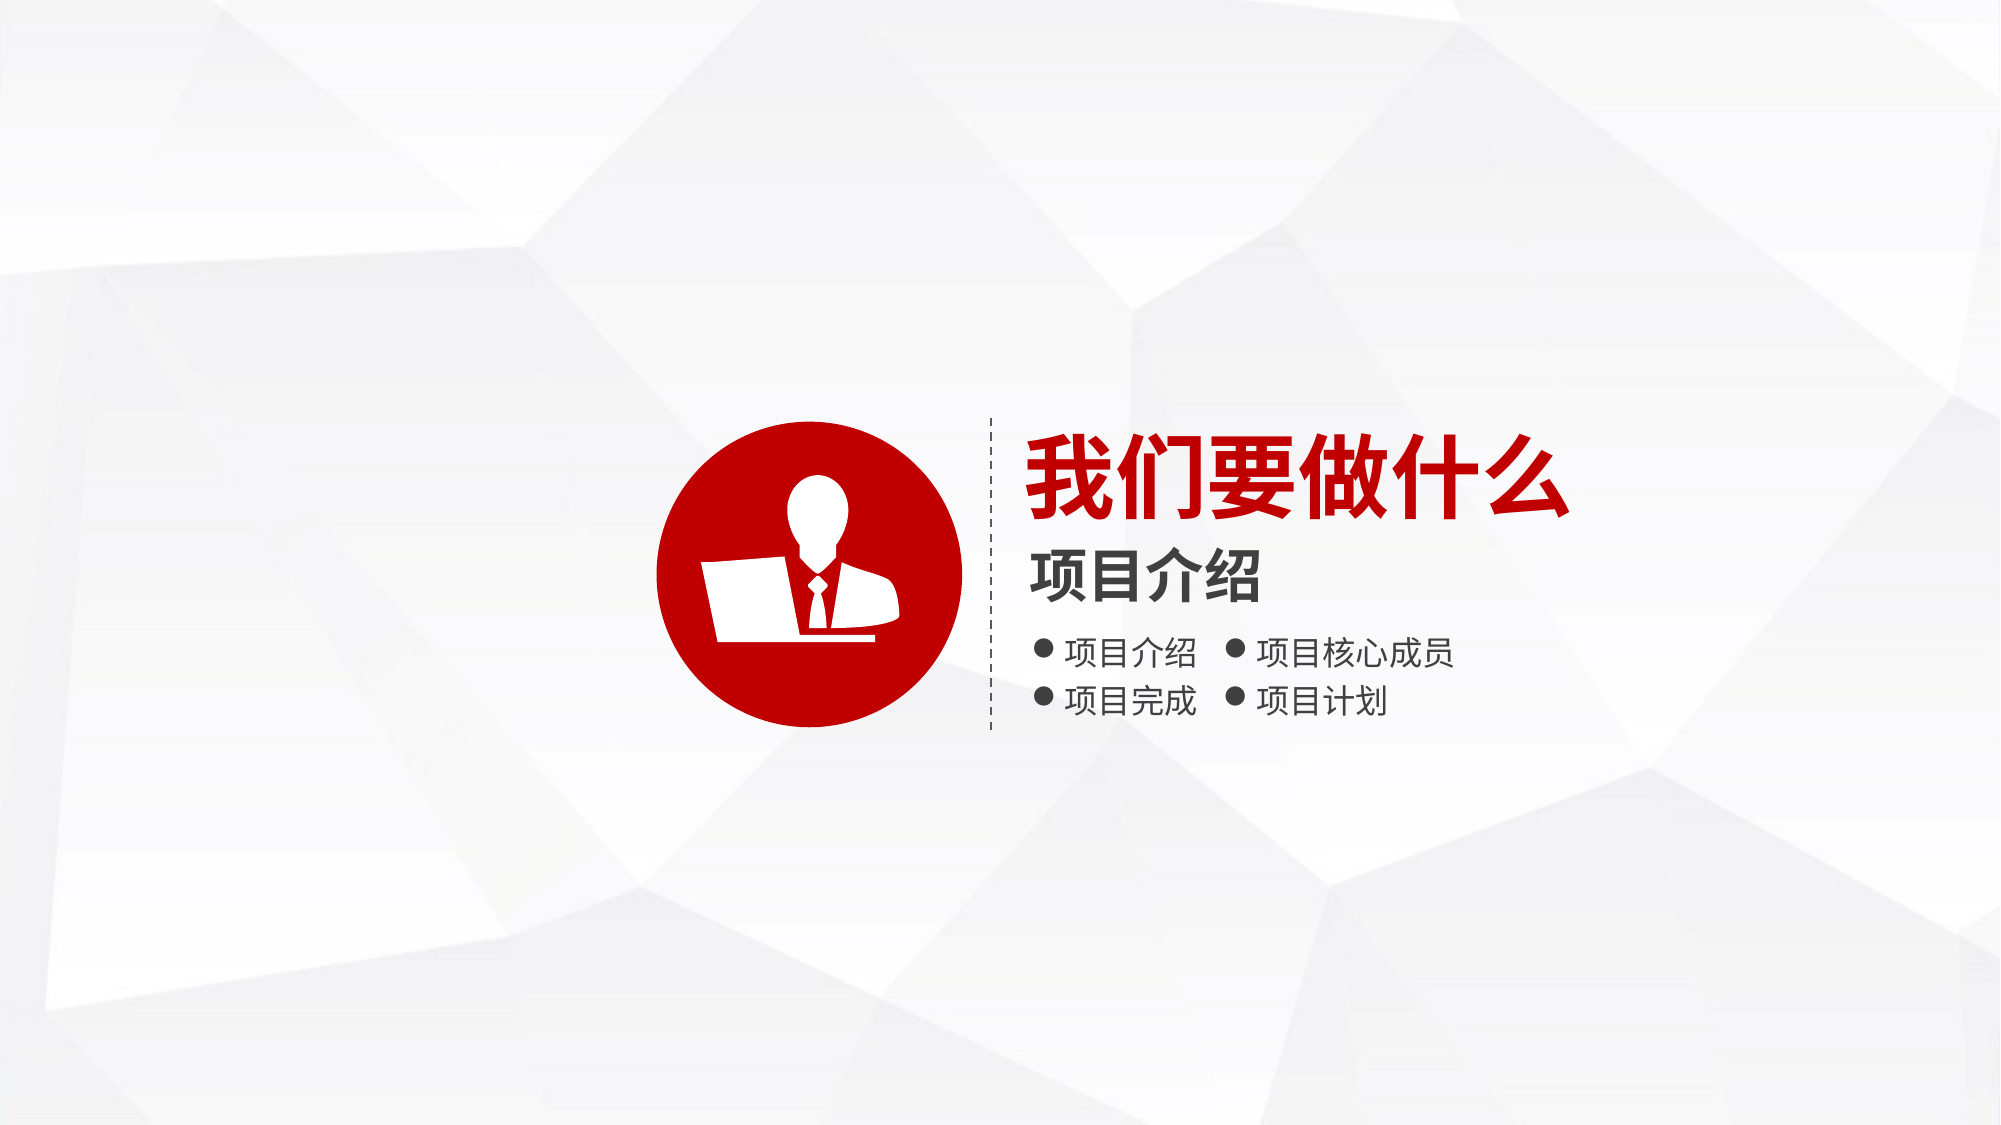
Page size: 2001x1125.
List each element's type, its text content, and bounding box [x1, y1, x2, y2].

text_box 项目完成 [1031, 680, 1222, 721]
text_box 项目核心成员 [1223, 632, 1463, 673]
text_box 项目介绍 [991, 531, 1278, 617]
picture [0, 0, 2001, 1125]
text_box [655, 420, 964, 729]
text_box [830, 562, 900, 629]
text_box 项目介绍 [1031, 632, 1223, 673]
text_box [787, 475, 849, 574]
text_box [700, 556, 876, 643]
text_box 我们要做什么 [1008, 412, 1590, 537]
text_box 项目计划 [1222, 680, 1415, 721]
